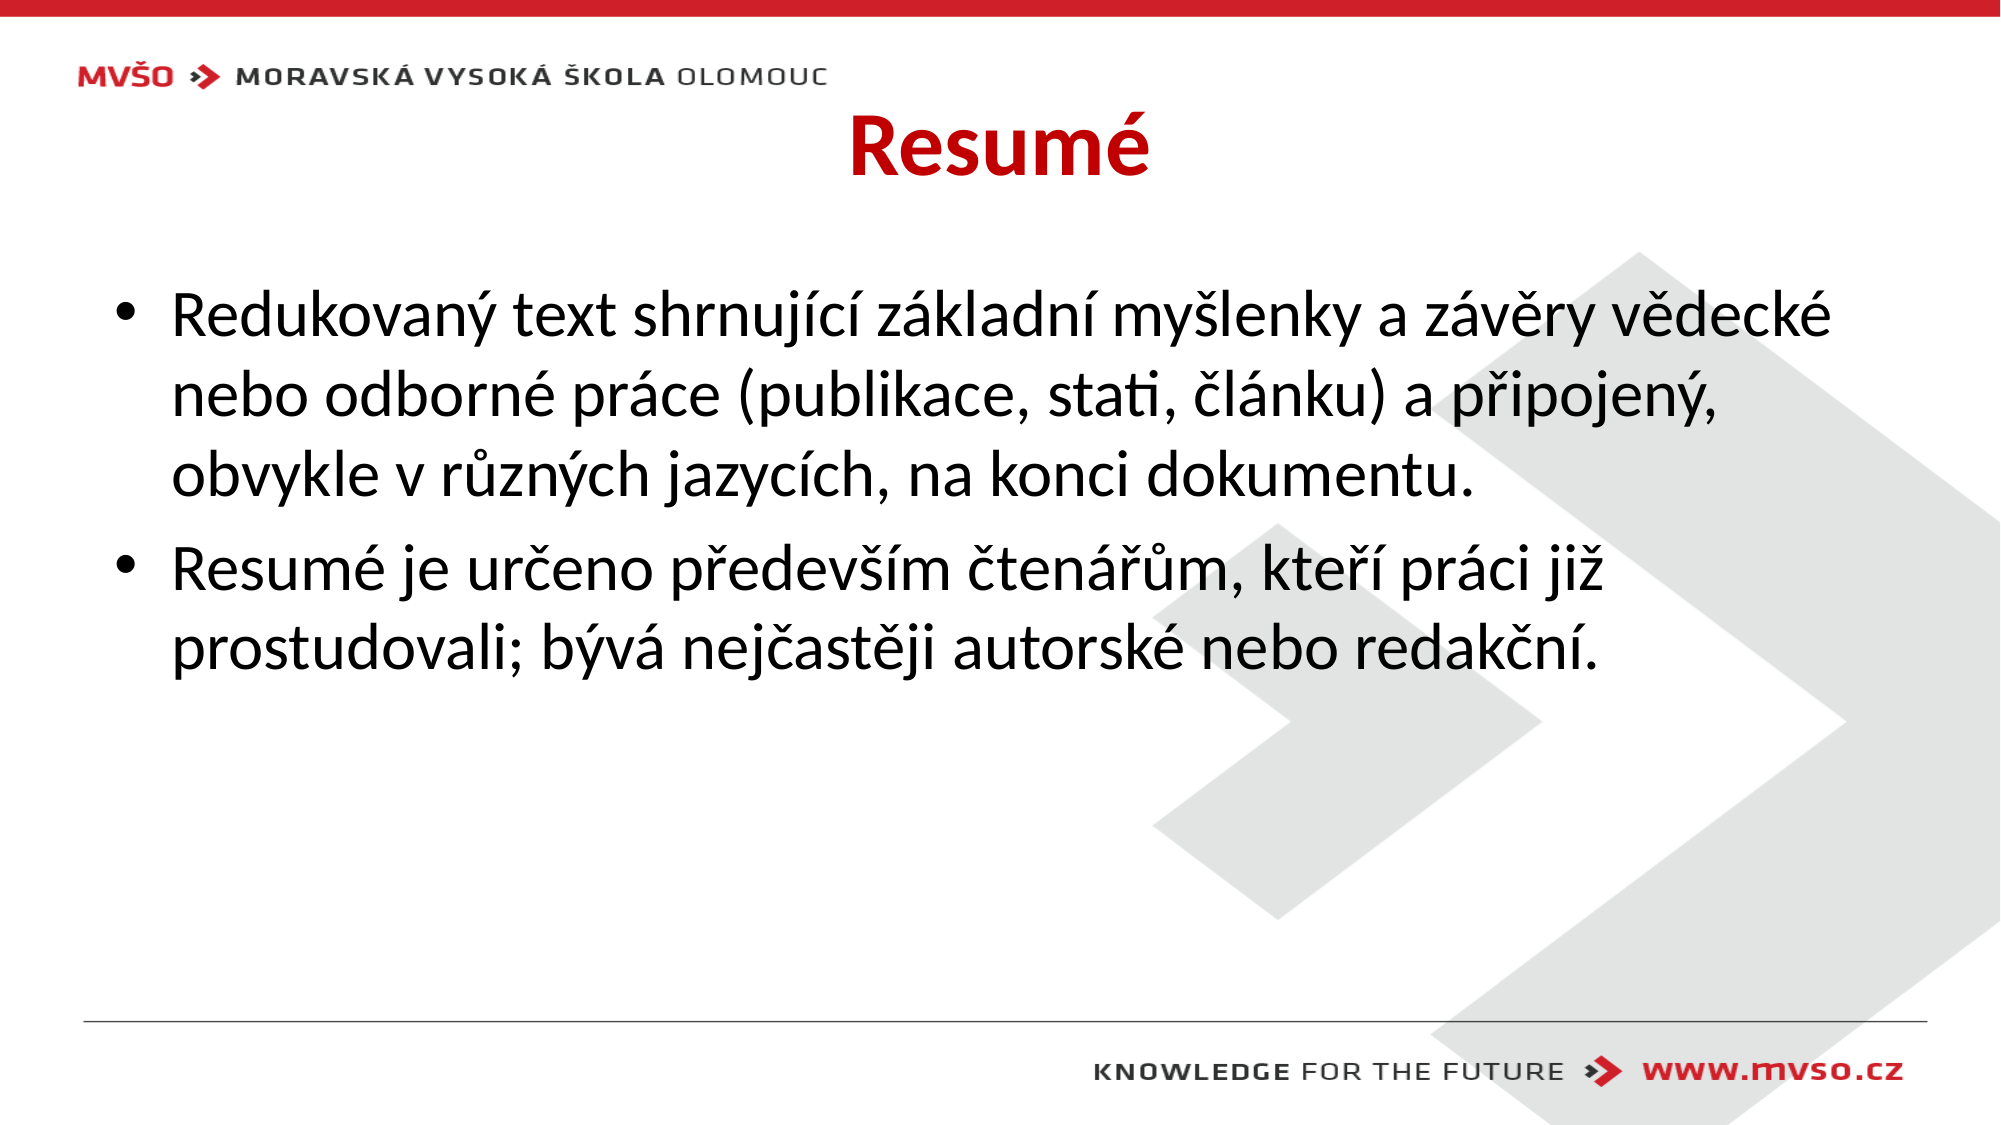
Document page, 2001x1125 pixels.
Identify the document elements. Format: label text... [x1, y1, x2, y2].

title Resumé [99, 45, 1900, 233]
list Redukovaný text shrnující základní myšlenky a závěry vědecké nebo odborné práce (publikace, stati, článku) a připojený, obvykle v různých jazycích, na konci dokumentu. Resumé je určeno především čtenářům, kteří práci již prostudovali; bývá nejčastěji autorské nebo redakční. [99, 262, 1900, 1005]
picture [0, 0, 2001, 1125]
